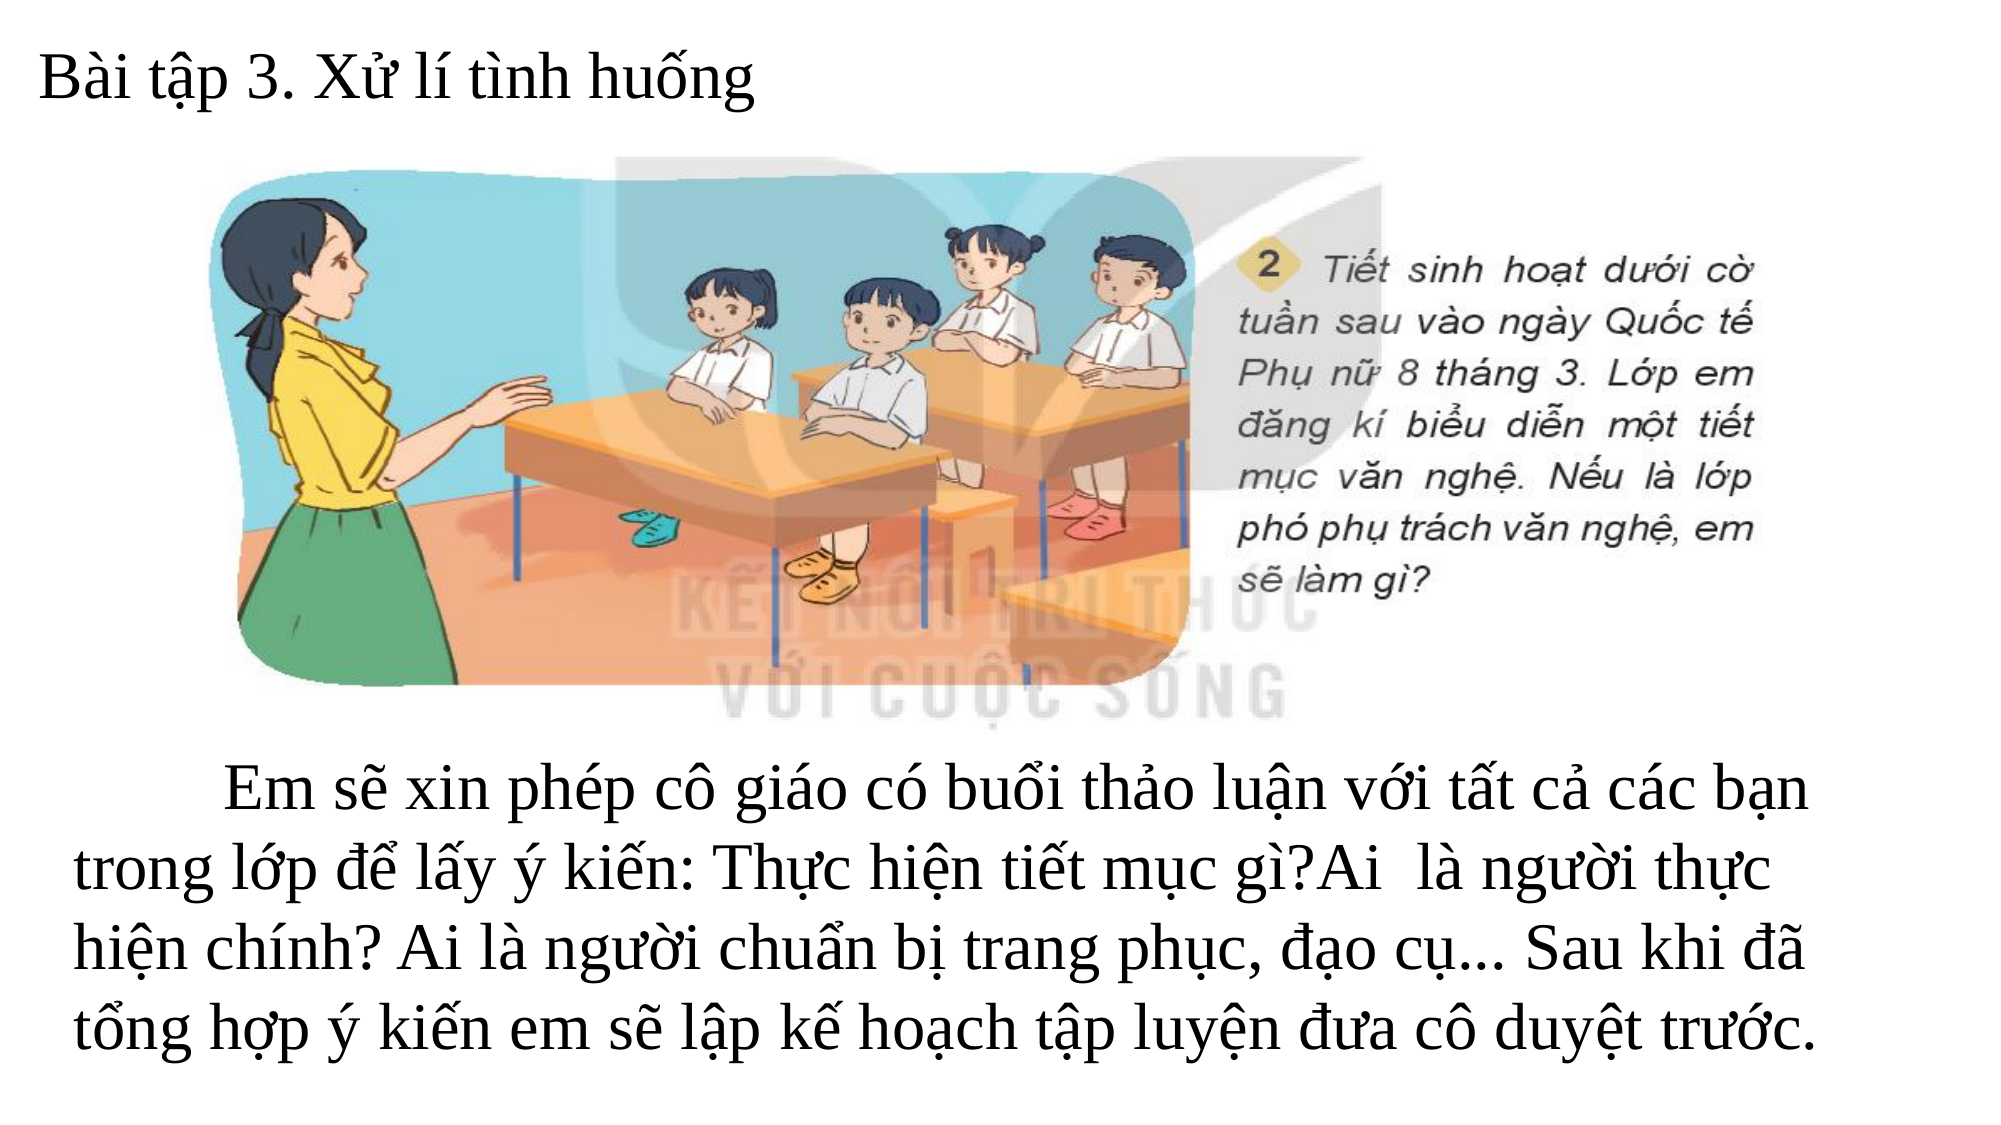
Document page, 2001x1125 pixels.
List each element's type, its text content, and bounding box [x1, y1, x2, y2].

text_box Em sẽ xin phép cô giáo có buổi thảo luận với tất cả các bạn trong lớp để lấy ý kiến: Thực hiện tiết mục gì?Ai là người thực hiện chính? Ai là người chuẩn bị trang phục, đạo cụ... Sau khi đã tổng hợp ý kiến em sẽ lập kế hoạch tập luyện đưa cô duyệt trước. [59, 735, 1898, 1070]
text_box Bài tập 3. Xử lí tình huống [24, 24, 1955, 119]
picture [181, 120, 1776, 736]
